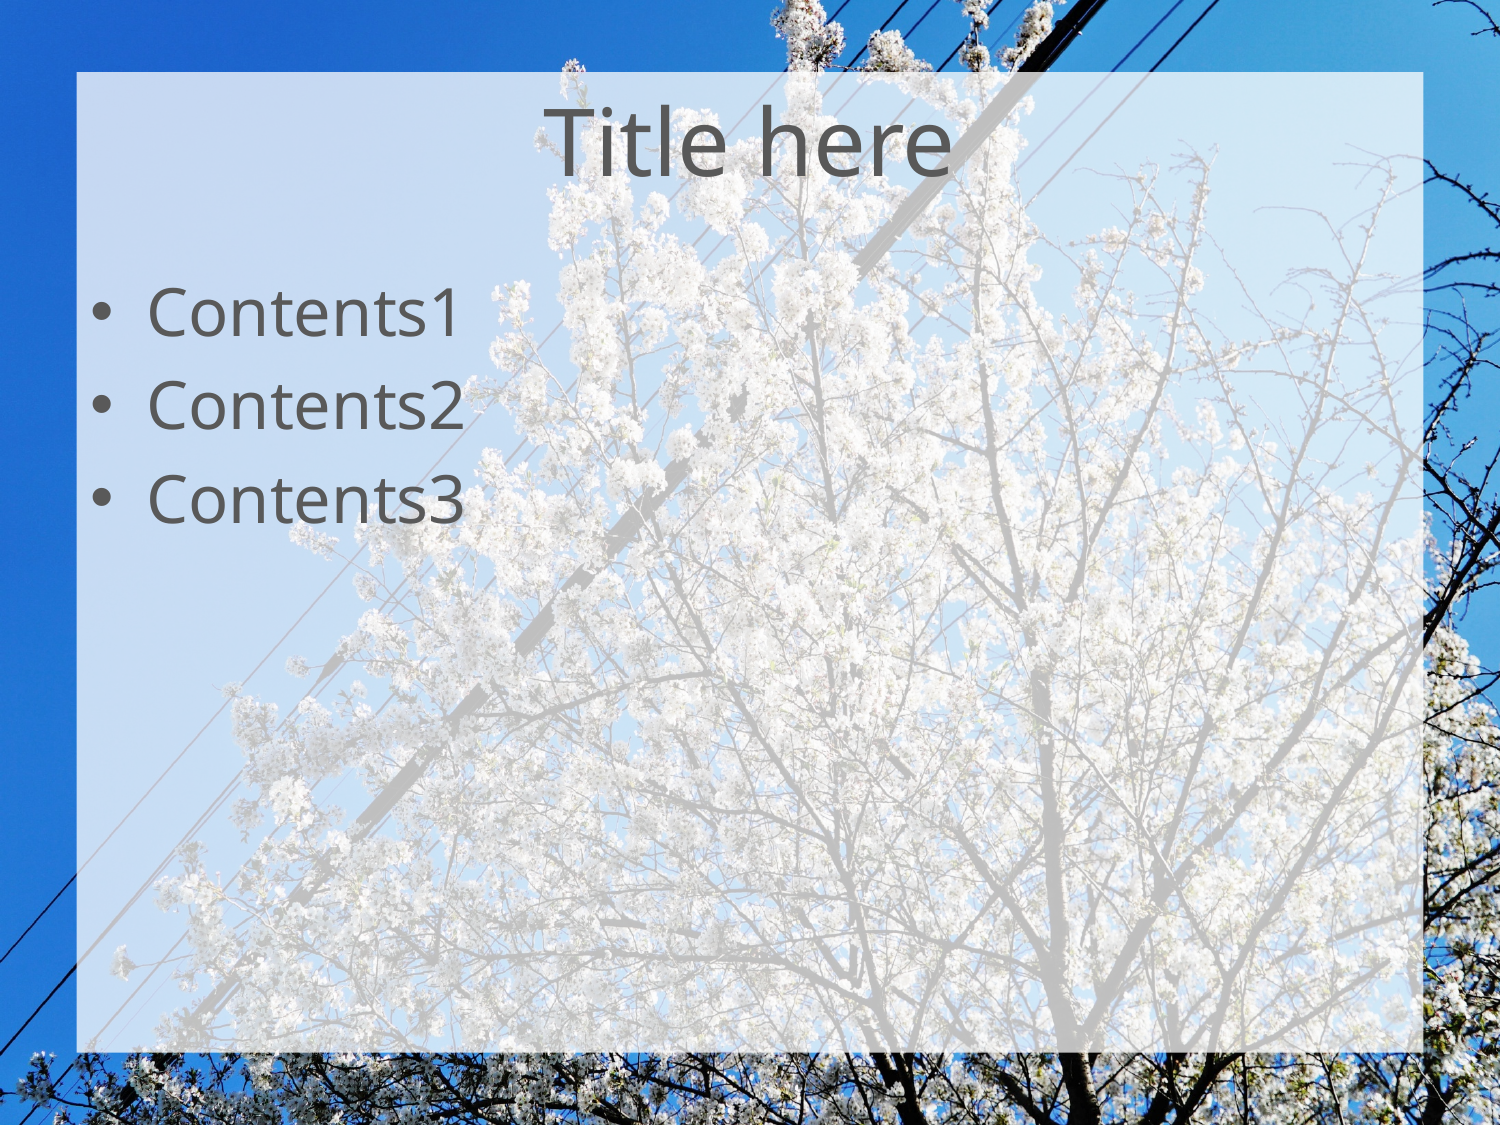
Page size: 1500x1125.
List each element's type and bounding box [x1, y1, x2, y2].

text_box [0, 0, 1500, 1125]
